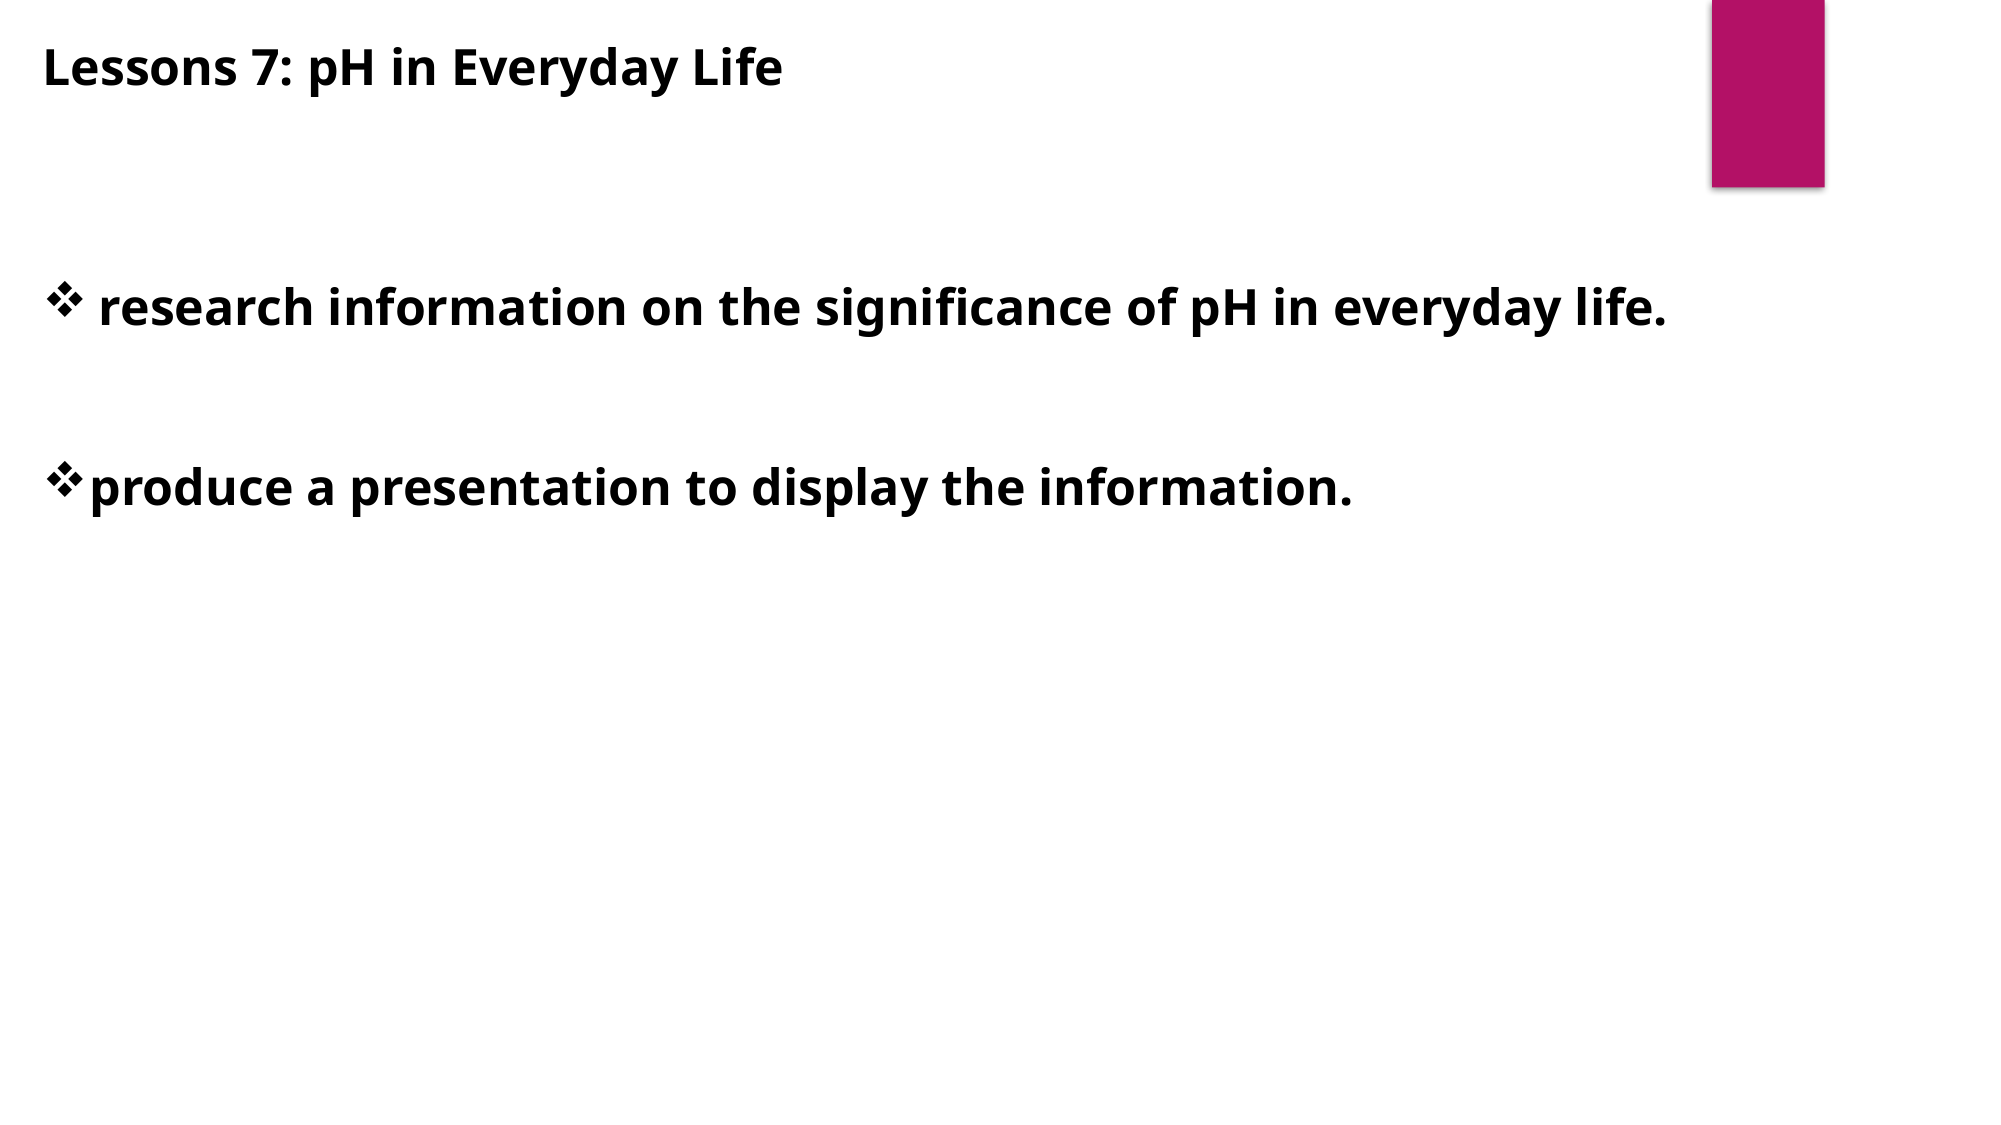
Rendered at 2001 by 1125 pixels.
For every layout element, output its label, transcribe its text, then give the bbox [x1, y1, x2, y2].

text_box Lessons 7: pH in Everyday Life research information on the significance of pH in everyday life. produce a presentation to display the information. [27, 27, 1880, 883]
